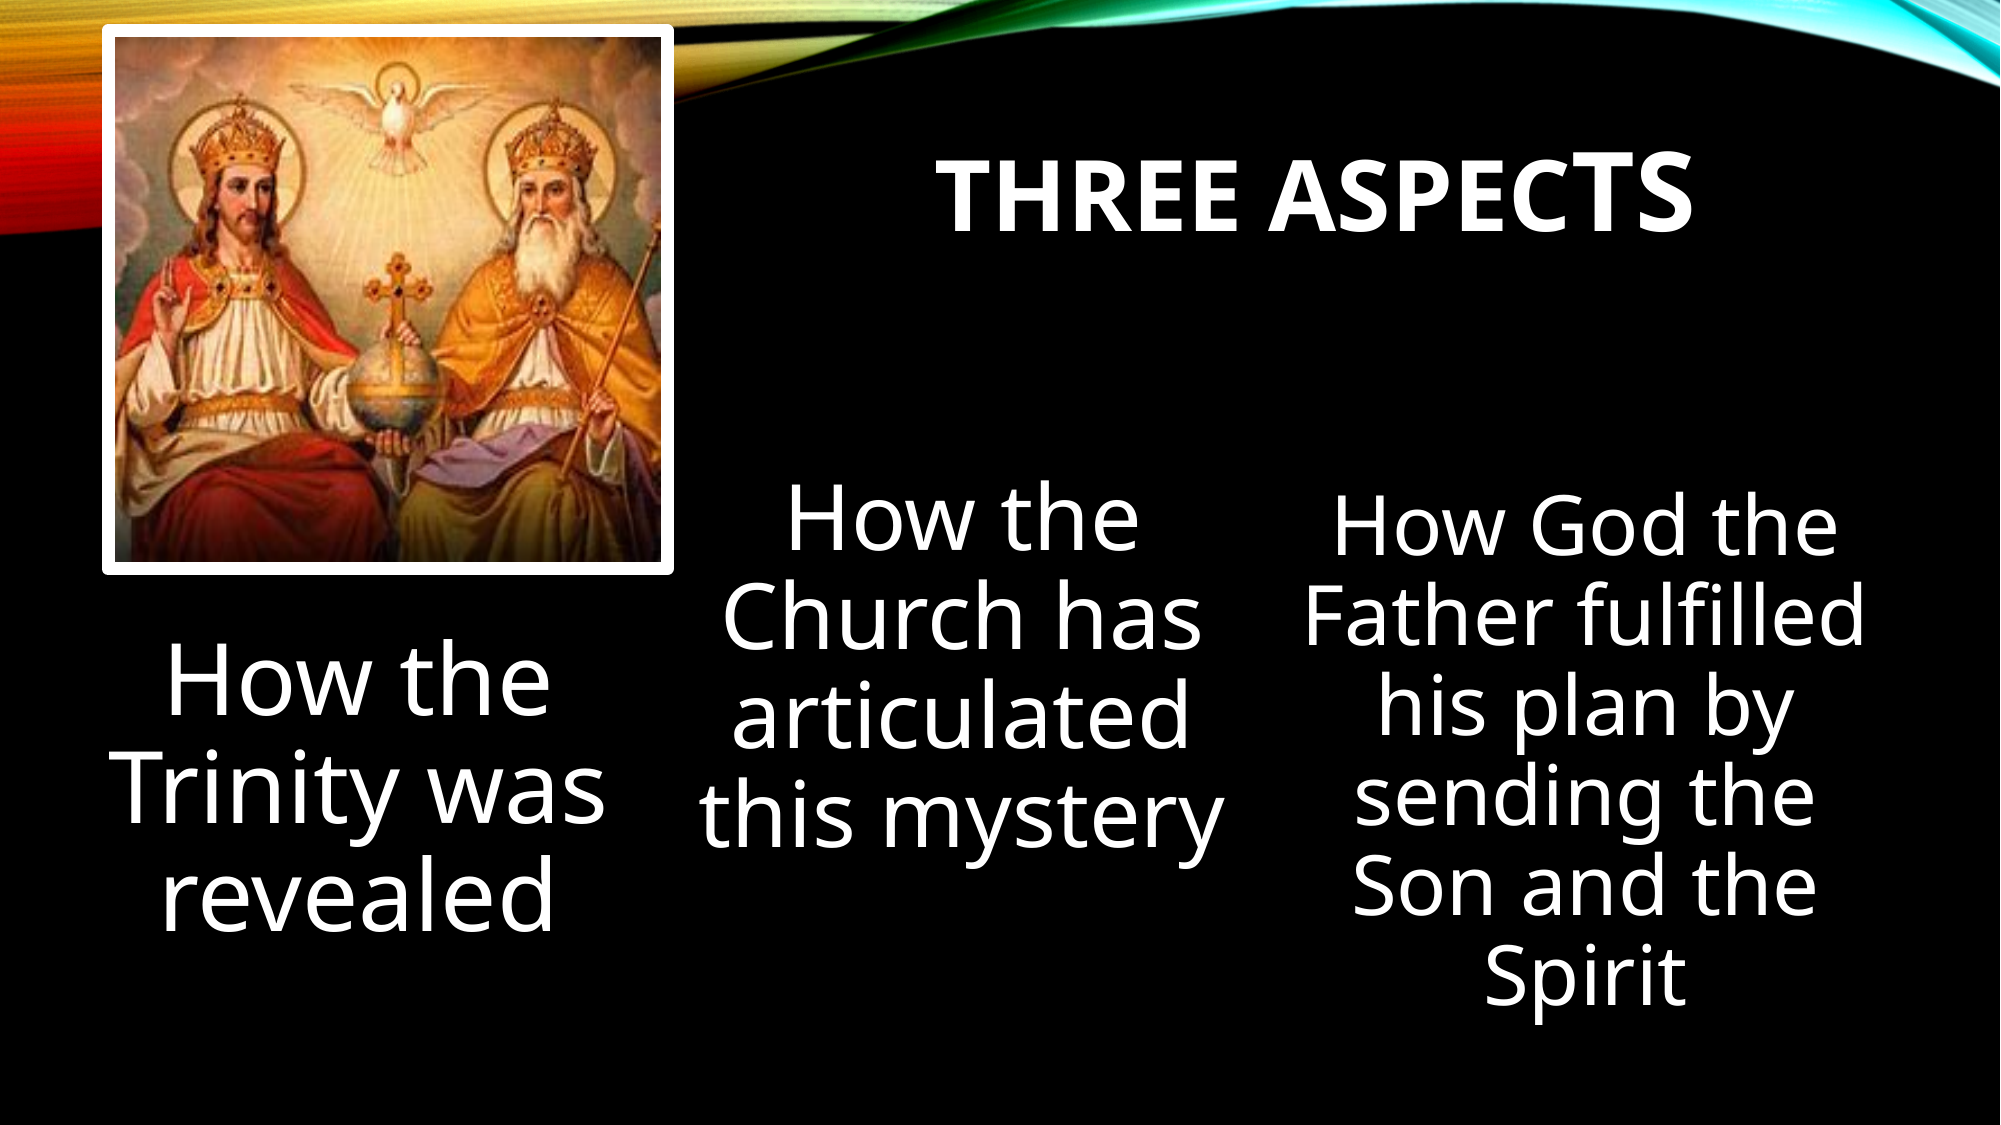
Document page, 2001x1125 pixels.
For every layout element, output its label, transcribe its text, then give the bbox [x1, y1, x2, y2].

list How God the Father fulfilled his plan by sending the Son and the Spirit [1283, 476, 1888, 1021]
picture [0, 0, 2000, 237]
picture [114, 36, 661, 563]
title Three Aspects [674, 128, 1729, 342]
list How the Church has articulated this mystery [679, 463, 1247, 1008]
list How the Trinity was revealed [75, 622, 642, 999]
